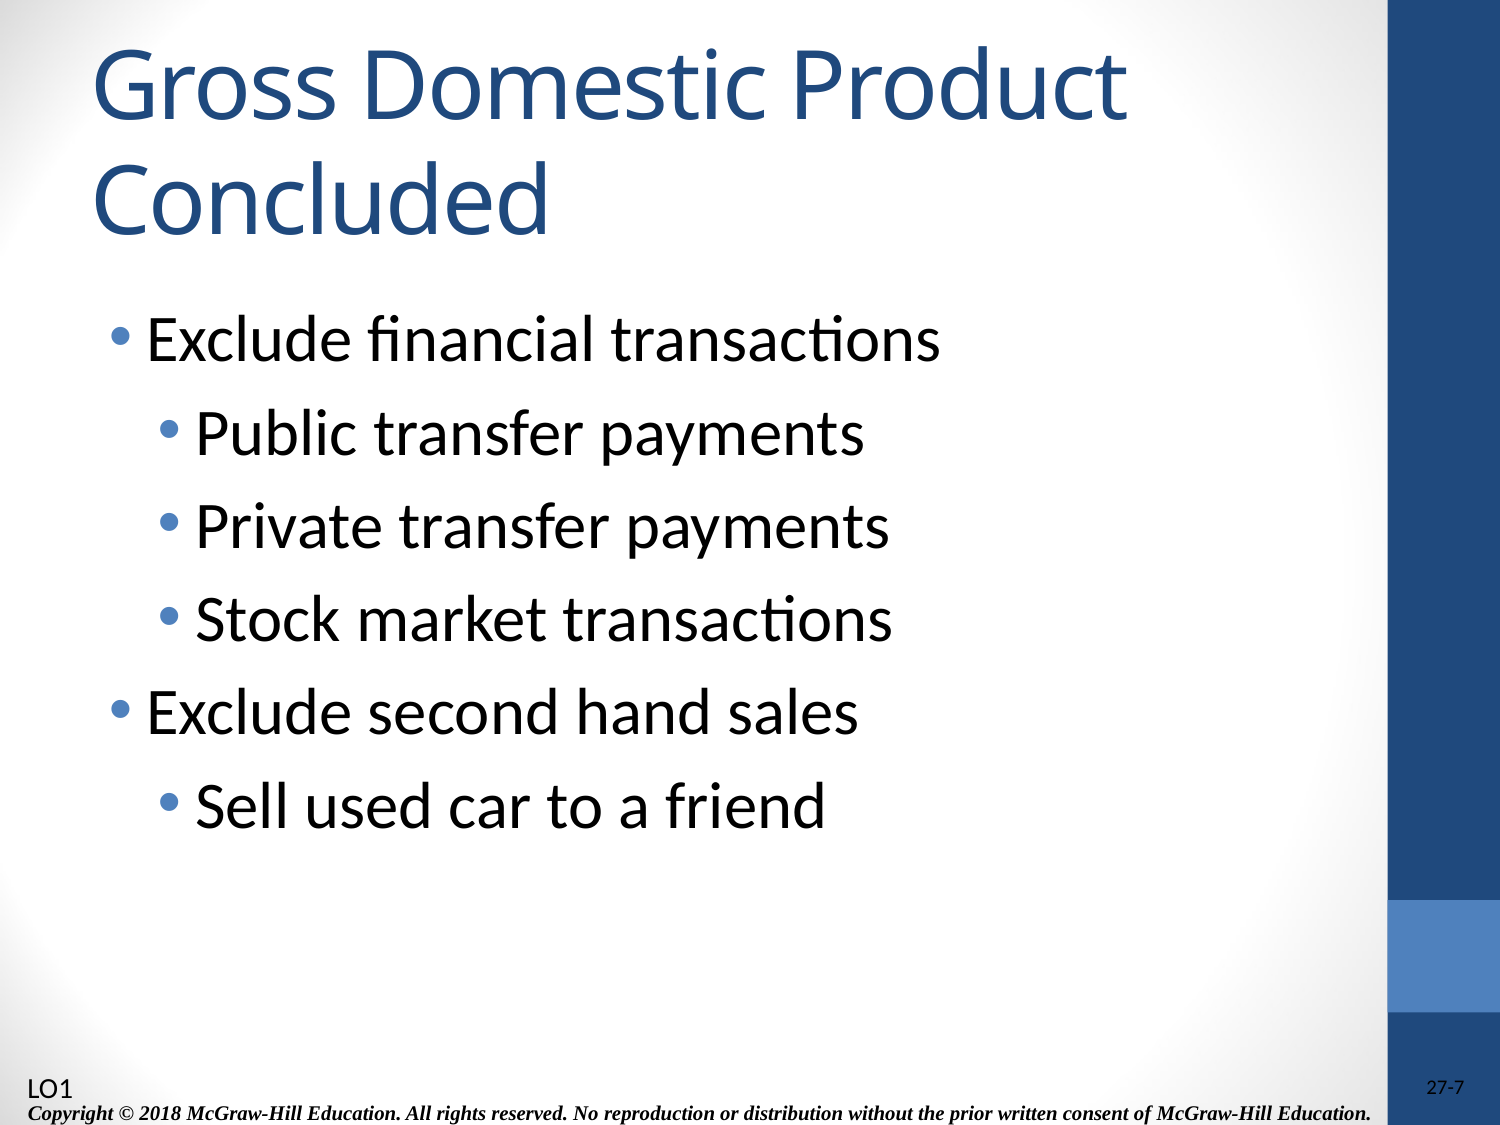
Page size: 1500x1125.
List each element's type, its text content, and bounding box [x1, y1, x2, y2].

text_box LO1 [12, 1062, 92, 1113]
picture [0, 0, 1387, 1125]
list Exclude financial transactions Public transfer payments Private transfer payments Stock market transactions Exclude second hand sales Sell used car to a friend [75, 287, 1325, 1075]
title Gross Domestic Product Concluded [75, 45, 1325, 233]
